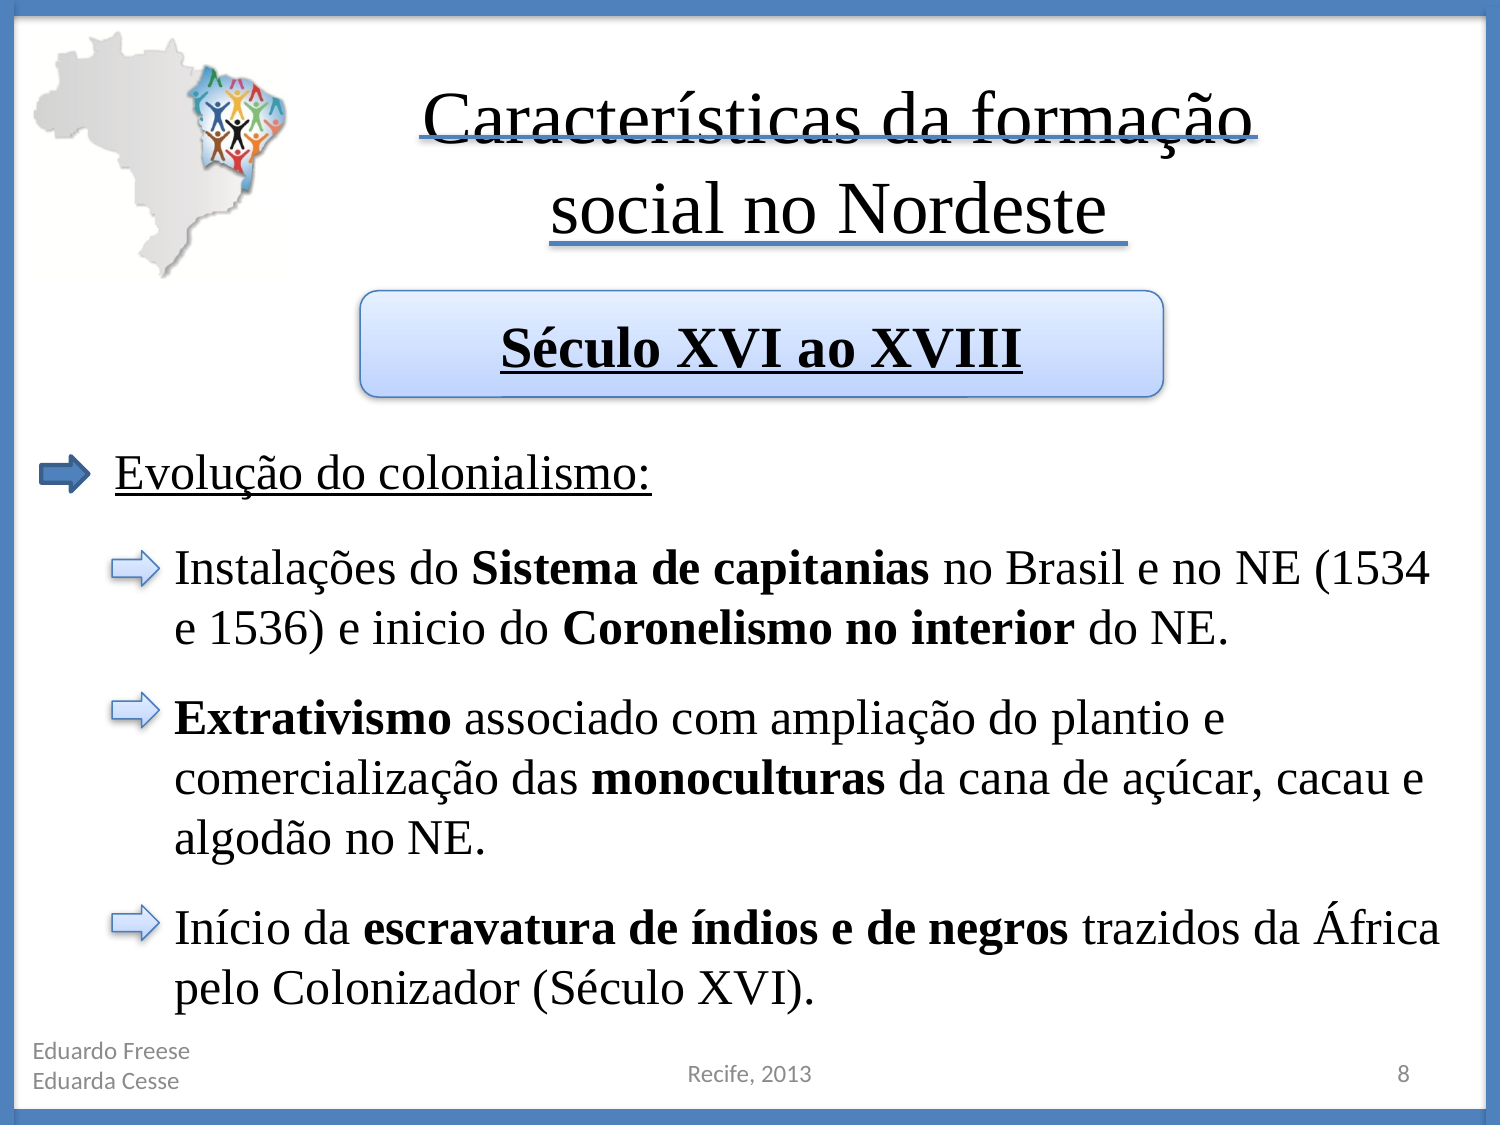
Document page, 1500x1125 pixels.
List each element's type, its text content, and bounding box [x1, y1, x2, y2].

footer Recife, 2013 [512, 1042, 988, 1103]
text_box Século XVI ao XVIII [359, 289, 1165, 398]
picture [30, 30, 290, 280]
slide_number 8 [1074, 1042, 1425, 1103]
text_box [111, 691, 159, 729]
text_box [111, 549, 159, 587]
text_box Instalações do Sistema de capitanias no Brasil e no NE (1534 e 1536) e inicio do Coronelismo no interior do NE. Extrativismo associado com ampliação do plantio e comercialização das monoculturas da cana de açúcar, cacau e algodão no NE. Início da escravatura de índios e de negros trazidos da África pelo Colonizador (Século XVI). [159, 527, 1471, 1022]
text_box [39, 454, 91, 494]
text_box Características da formação social no Nordeste [312, 30, 1365, 197]
text_box Evolução do colonialismo: [100, 432, 1483, 508]
text_box Eduardo Freese Eduarda Cesse [17, 1034, 493, 1095]
text_box [111, 904, 159, 942]
